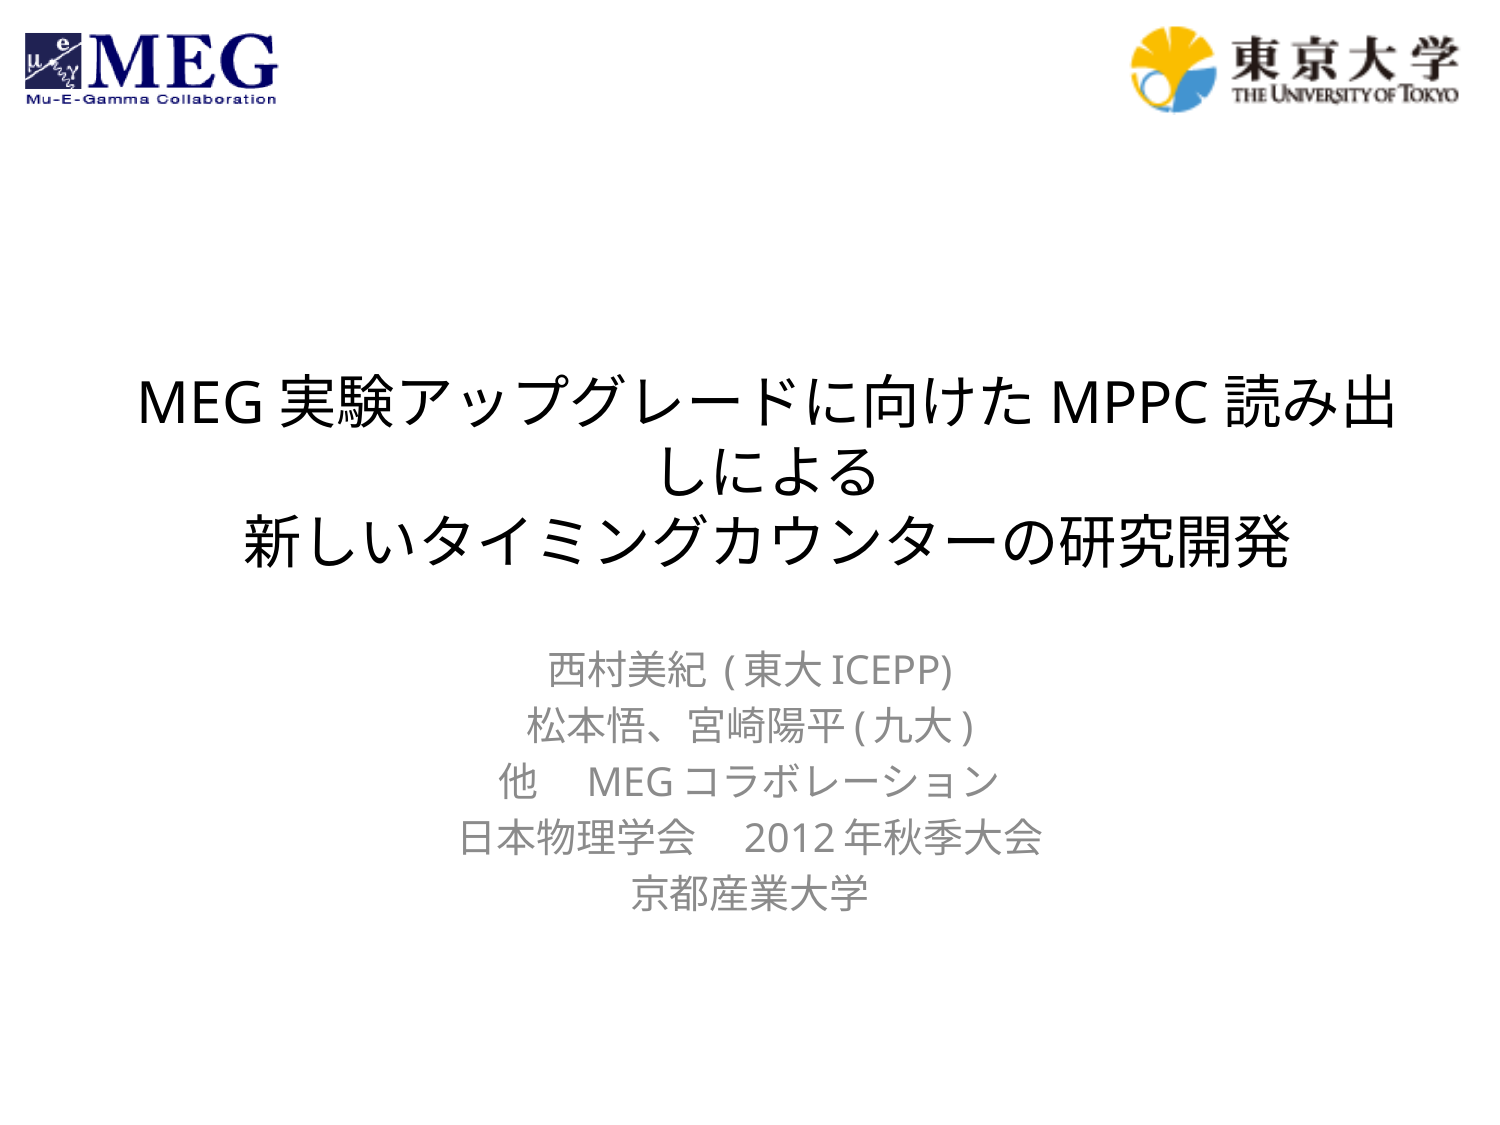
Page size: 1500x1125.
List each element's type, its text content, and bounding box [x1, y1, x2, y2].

picture [17, 11, 290, 122]
subtitle 西村美紀 (東大ICEPP) 松本悟、宮崎陽平(九大) 他 MEGコラボレーション 日本物理学会 2012年秋季大会 京都産業大学 [225, 637, 1275, 925]
title MEG実験アップグレードに向けたMPPC読み出しによる 新しいタイミングカウンターの研究開発 [100, 349, 1435, 591]
picture [1128, 25, 1498, 115]
